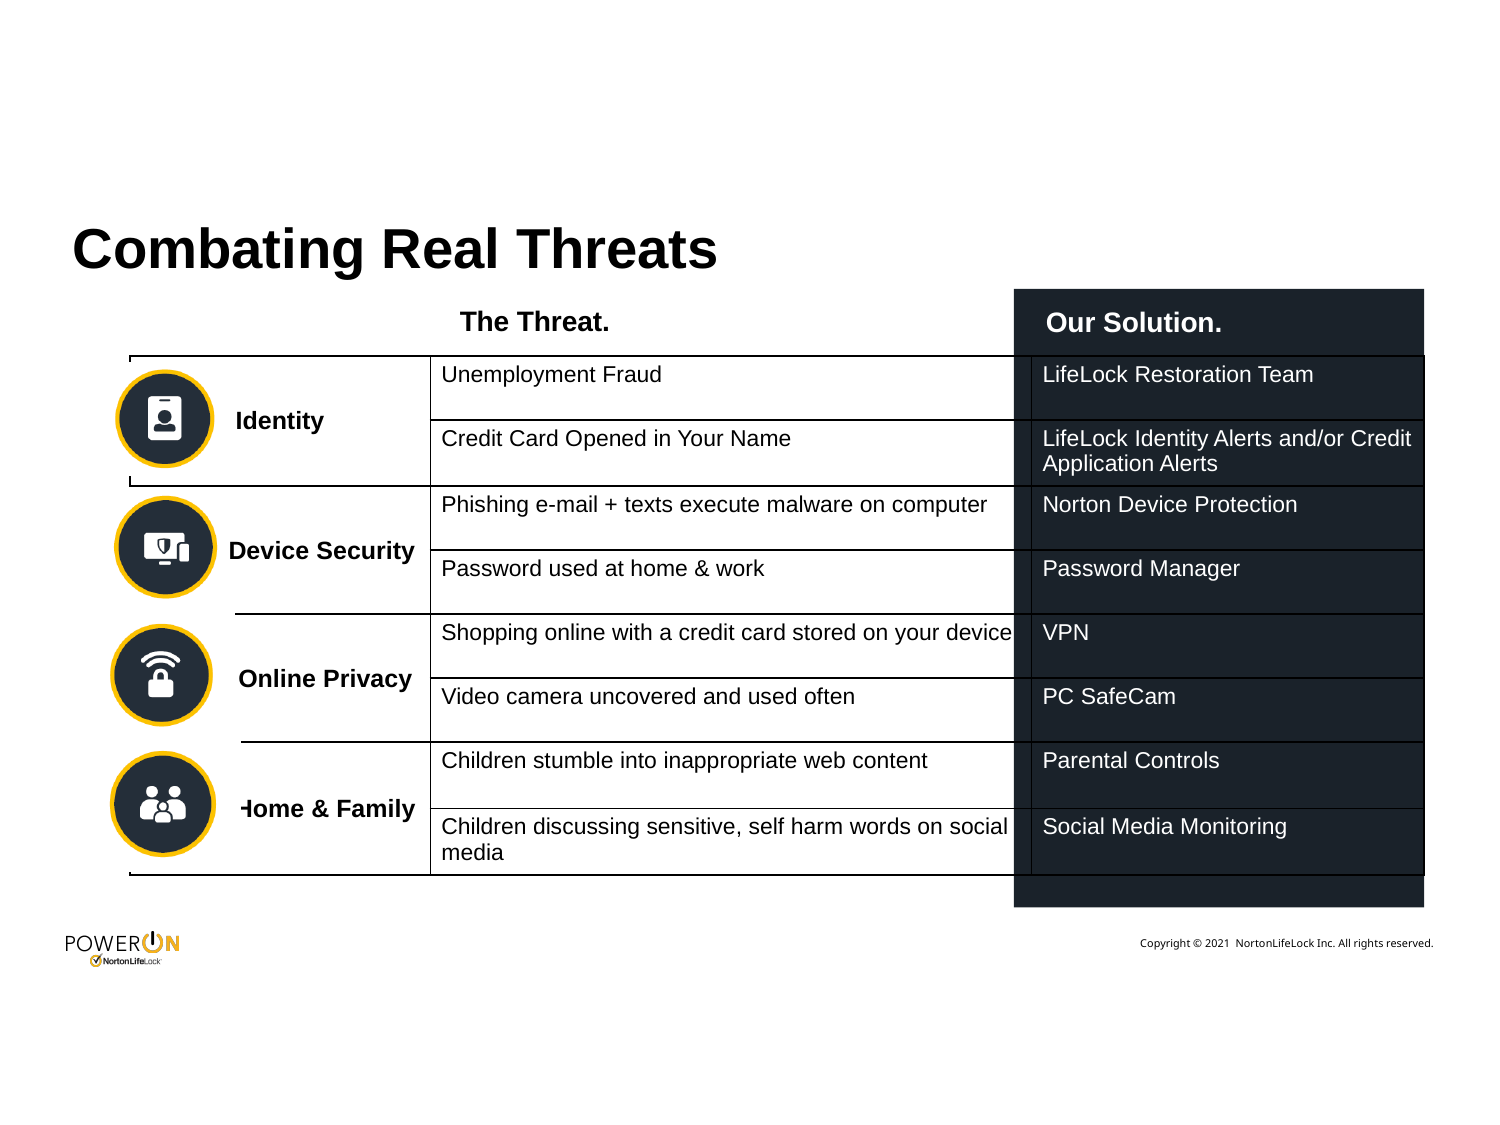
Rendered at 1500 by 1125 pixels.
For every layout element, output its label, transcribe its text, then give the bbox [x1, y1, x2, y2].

text_box Combating Real Threats [57, 215, 1382, 288]
text_box The Threat. [459, 303, 845, 338]
table_cell Video camera uncovered and used often [431, 679, 1031, 741]
table_cell VPN [1032, 615, 1423, 677]
table_header Identity [131, 357, 430, 485]
text_box [1013, 876, 1425, 908]
table_cell Password Manager [1032, 551, 1423, 613]
table_cell Home & Family [244, 743, 430, 874]
text_box Copyright © 2021 NortonLifeLock Inc. All rights reserved. [955, 936, 1447, 951]
table_cell Social Media Monitoring [1032, 809, 1423, 874]
table_cell Children stumble into inappropriate web content [431, 743, 1031, 808]
table_cell Parental Controls [1032, 743, 1423, 808]
text_box Our Solution. [1045, 304, 1431, 339]
table_cell Shopping online with a credit card stored on your device [431, 615, 1031, 677]
picture [85, 487, 241, 873]
table_cell Device Security [226, 487, 430, 613]
table_cell Phishing e-mail + texts execute malware on computer [431, 487, 1031, 549]
picture [97, 362, 226, 476]
table_header LifeLock Restoration Team [1032, 357, 1423, 419]
table_cell Norton Device Protection [1032, 487, 1423, 549]
table_header Unemployment Fraud [431, 357, 1031, 419]
text_box [1013, 288, 1425, 355]
table_cell Online Privacy [238, 615, 430, 741]
table_cell Credit Card Opened in Your Name [431, 421, 1031, 485]
table_cell LifeLock Identity Alerts and/or Credit Application Alerts [1032, 421, 1423, 485]
picture [66, 931, 179, 967]
table_cell Password used at home & work [431, 551, 1031, 613]
table_cell PC SafeCam [1032, 679, 1423, 741]
table_cell Children discussing sensitive, self harm words on social media [431, 809, 1031, 874]
